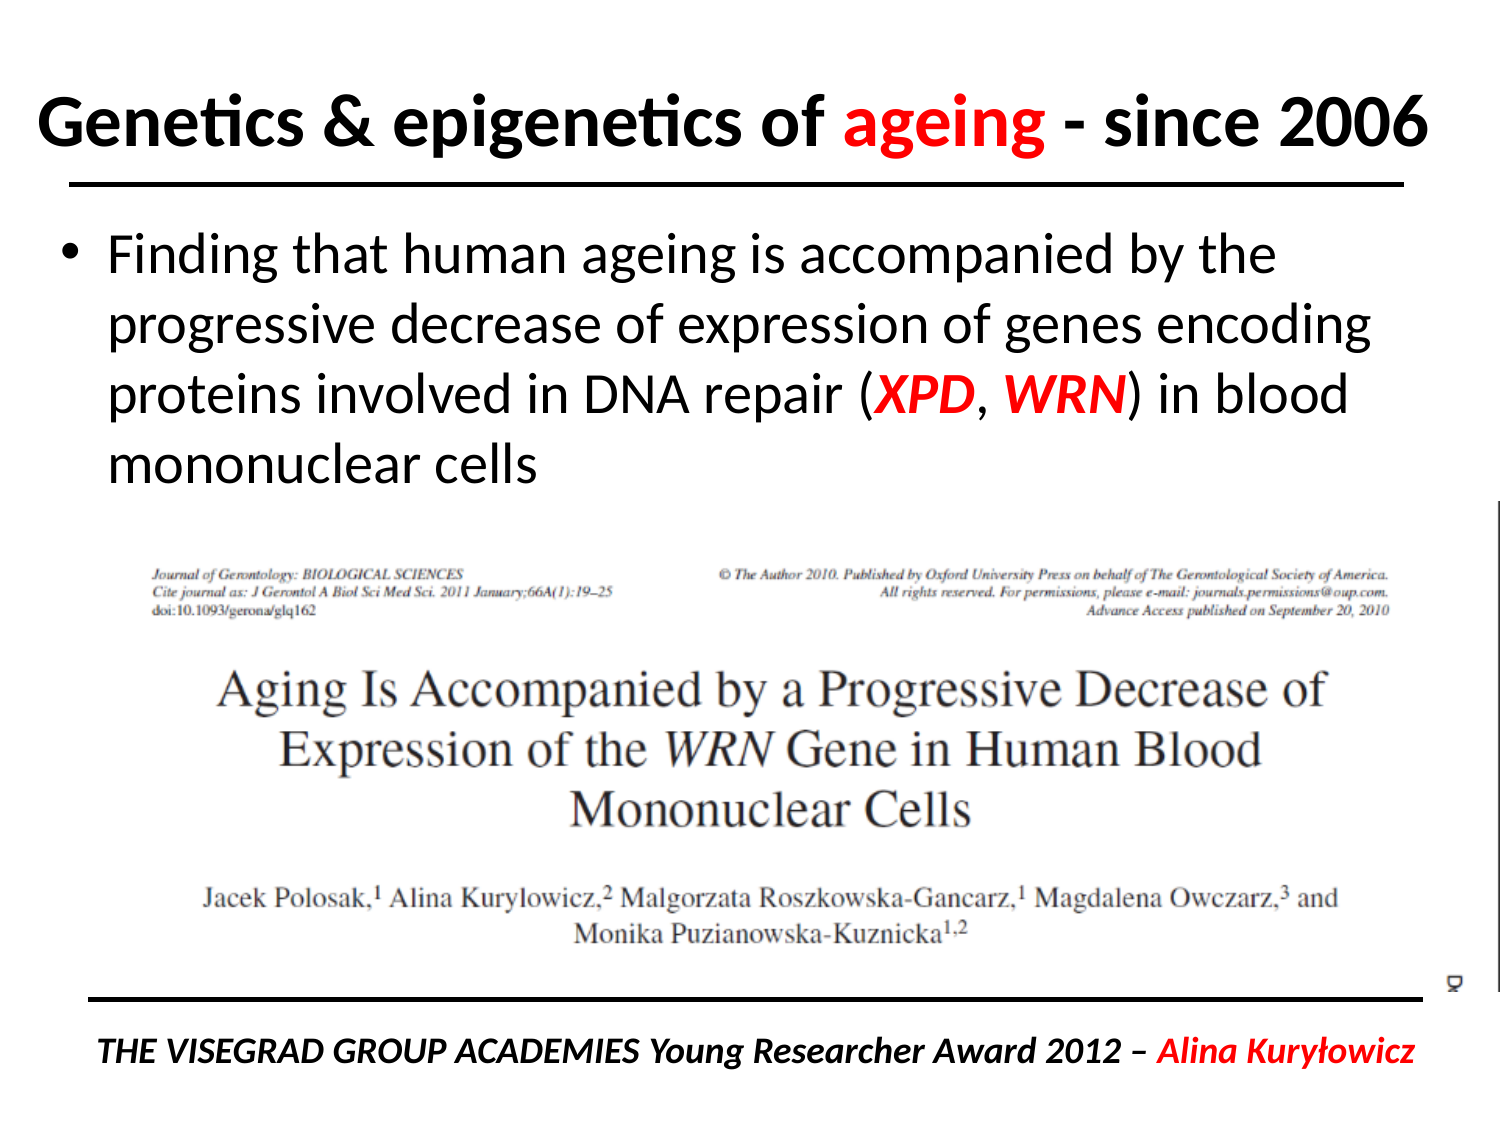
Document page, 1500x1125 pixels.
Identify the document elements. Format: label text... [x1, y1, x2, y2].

text_box The Visegrad Group Academies Young Researcher Award 2012 – Alina Kuryłowicz [76, 1018, 1436, 1124]
picture [4, 455, 1500, 992]
text_box Genetics & epigenetics of ageing - since 2006 [0, 19, 1493, 169]
text_box Finding that human ageing is accompanied by the progressive decrease of expression of genes encoding proteins involved in DNA repair (XPD, WRN) in blood mononuclear cells [45, 208, 1440, 454]
